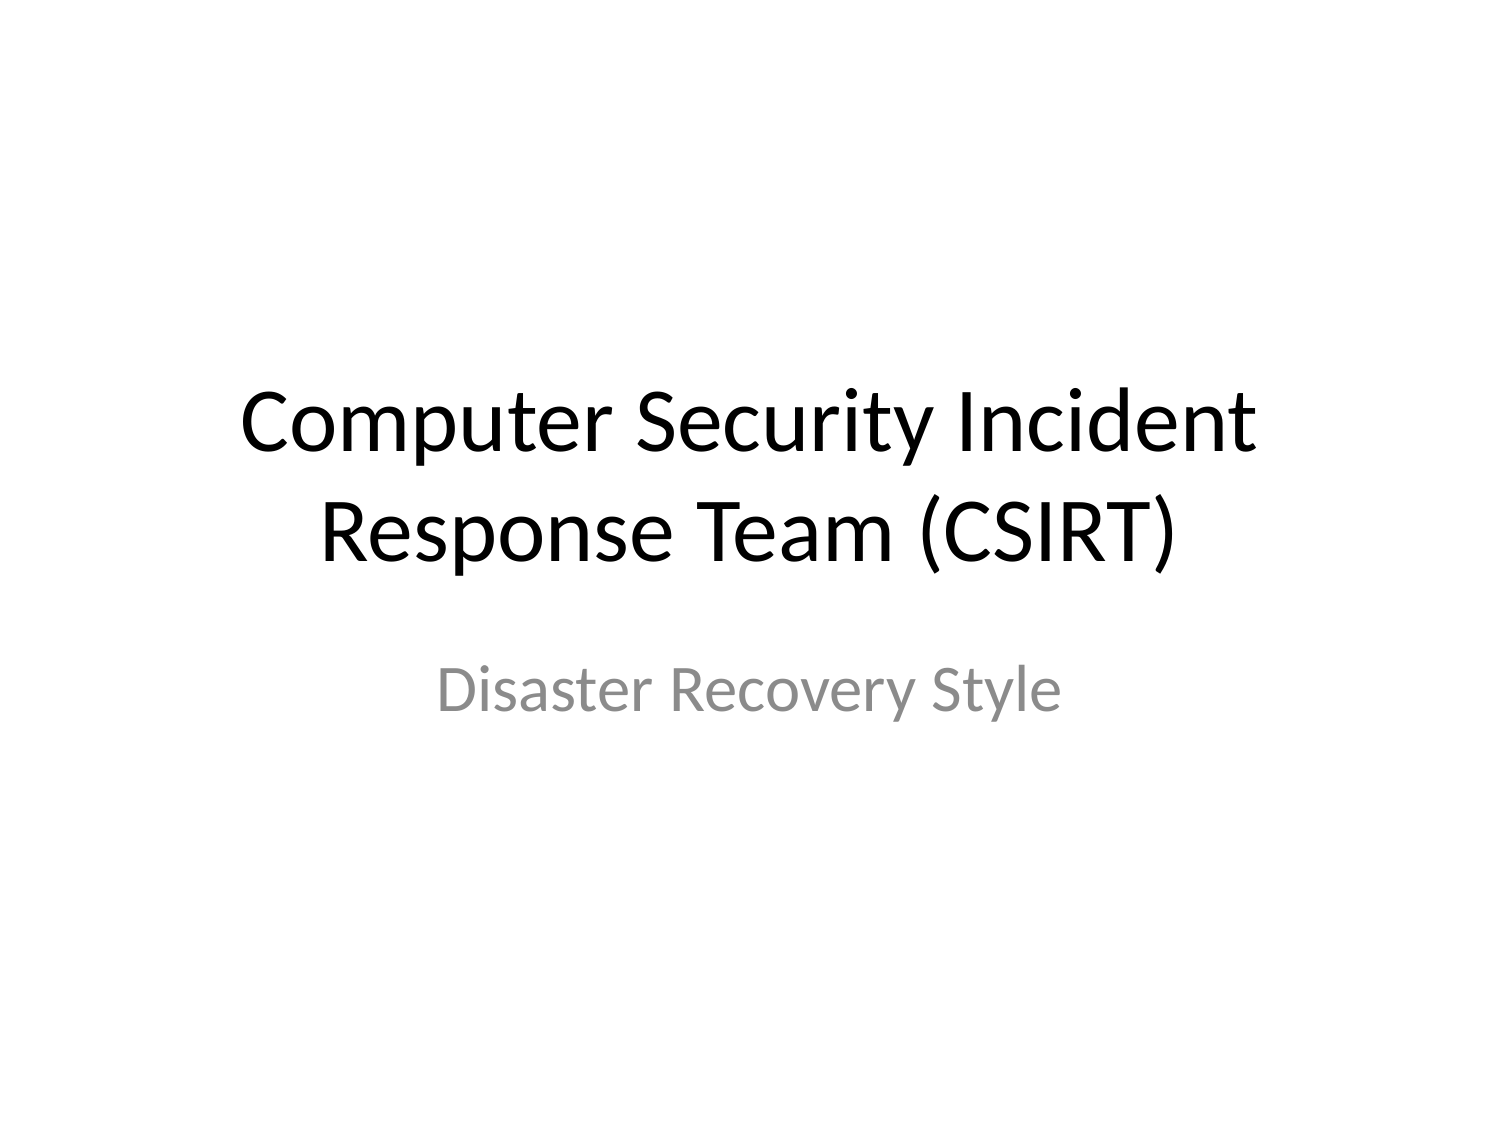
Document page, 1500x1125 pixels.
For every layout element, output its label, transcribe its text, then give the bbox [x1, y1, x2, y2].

title Computer Security Incident Response Team (CSIRT) [112, 349, 1388, 591]
subtitle Disaster Recovery Style [225, 637, 1275, 925]
